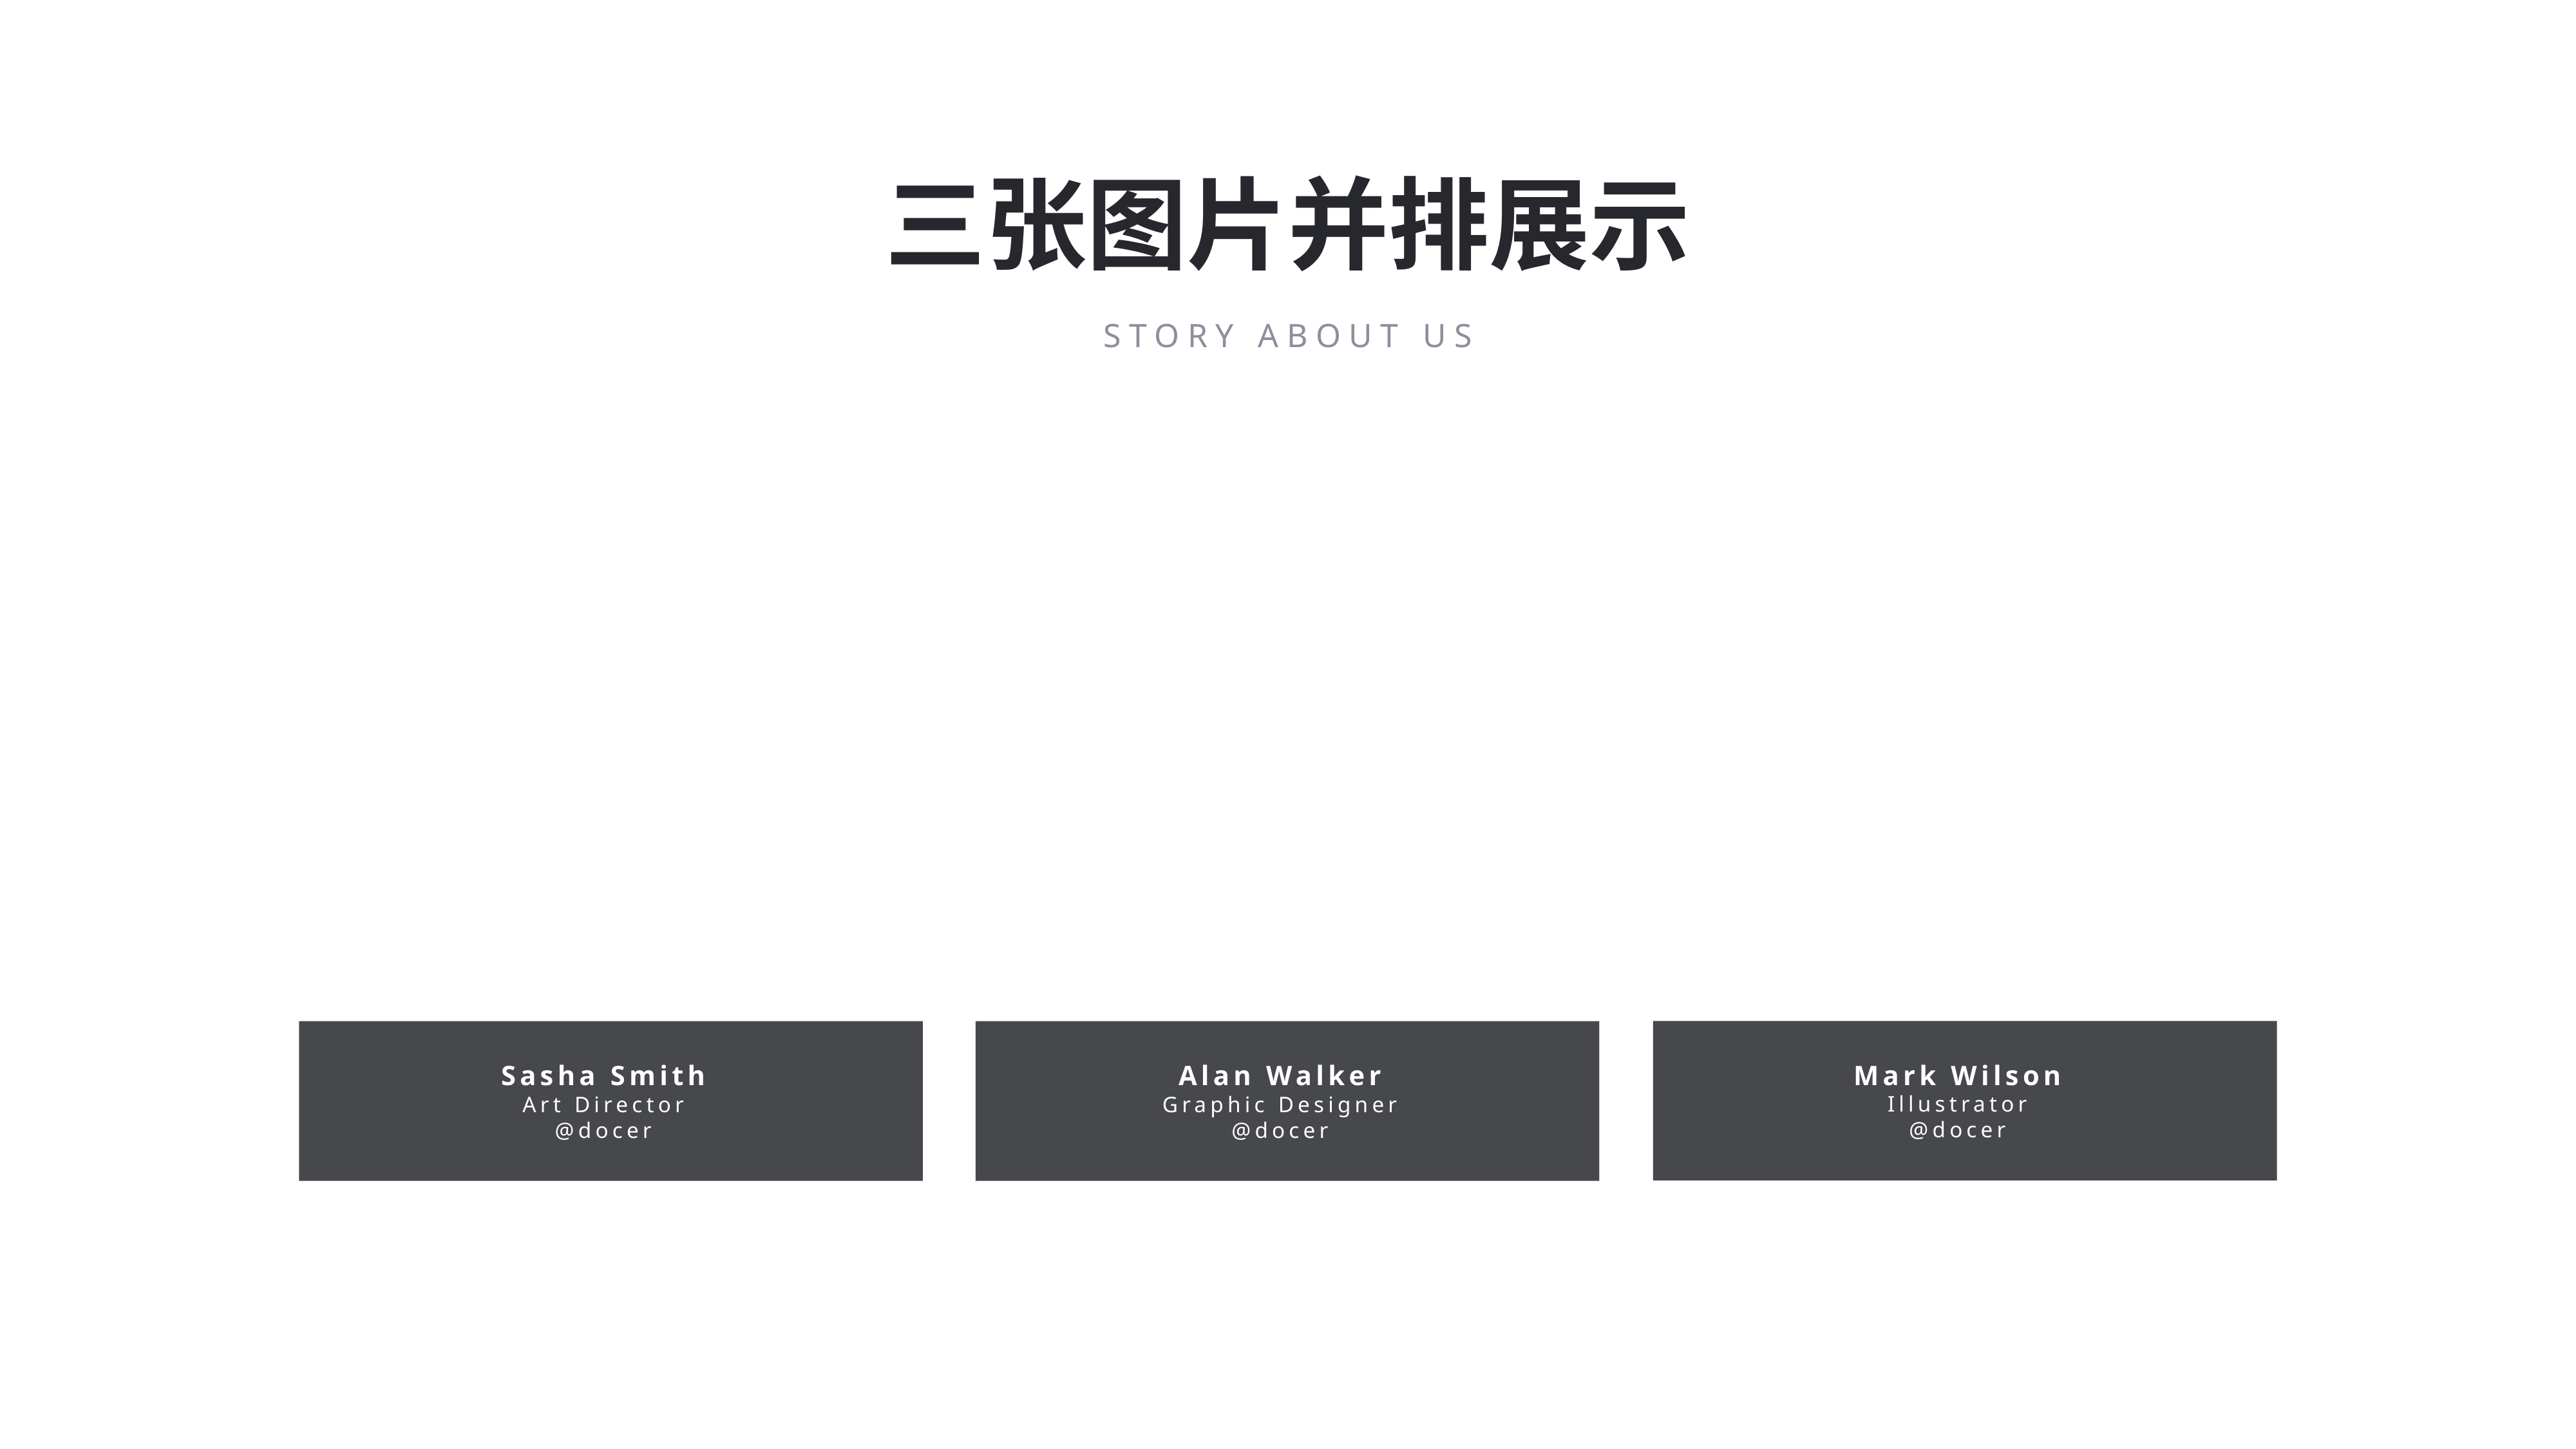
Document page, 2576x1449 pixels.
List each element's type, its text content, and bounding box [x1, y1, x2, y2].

picture [976, 477, 1600, 1181]
text_box 三张图片并排展示 [876, 156, 1700, 287]
picture [299, 478, 923, 1181]
picture [1653, 478, 2277, 1181]
text_box STORY ABOUT US [1094, 310, 1482, 359]
